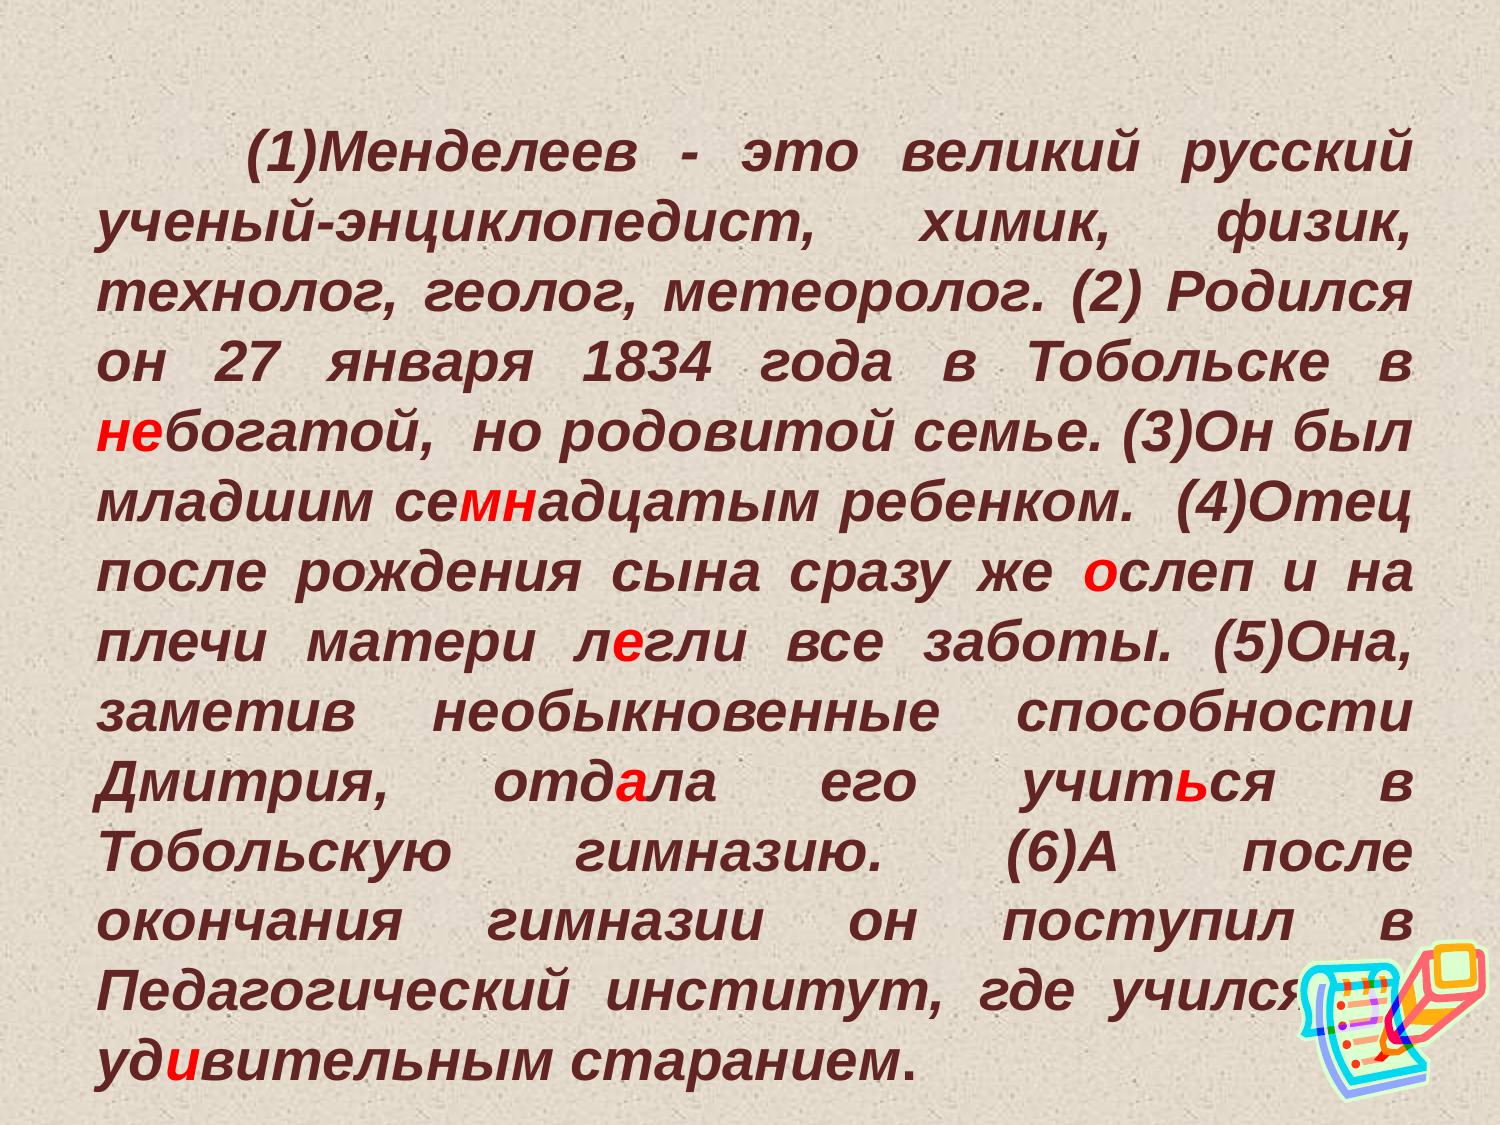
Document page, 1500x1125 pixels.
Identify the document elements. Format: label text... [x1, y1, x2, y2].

text_box (1)Менделеев - это великий русский ученый-энциклопедист, химик, физик, технолог, геолог, метеоролог. (2) Родился он 27 января 1834 года в Тобольске в небогатой, но родовитой семье. (3)Он был младшим семнадцатым ребенком. (4)Отец после рождения сына сразу же ослеп и на плечи матери легли все заботы. (5)Она, заметив необыкновенные способности Дмитрия, отдала его учиться в Тобольскую гимназию. (6)А после окончания гимназии он поступил в Педагогический институт, где учился с удивительным старанием. [81, 105, 1430, 1100]
picture [0, 0, 1500, 1125]
